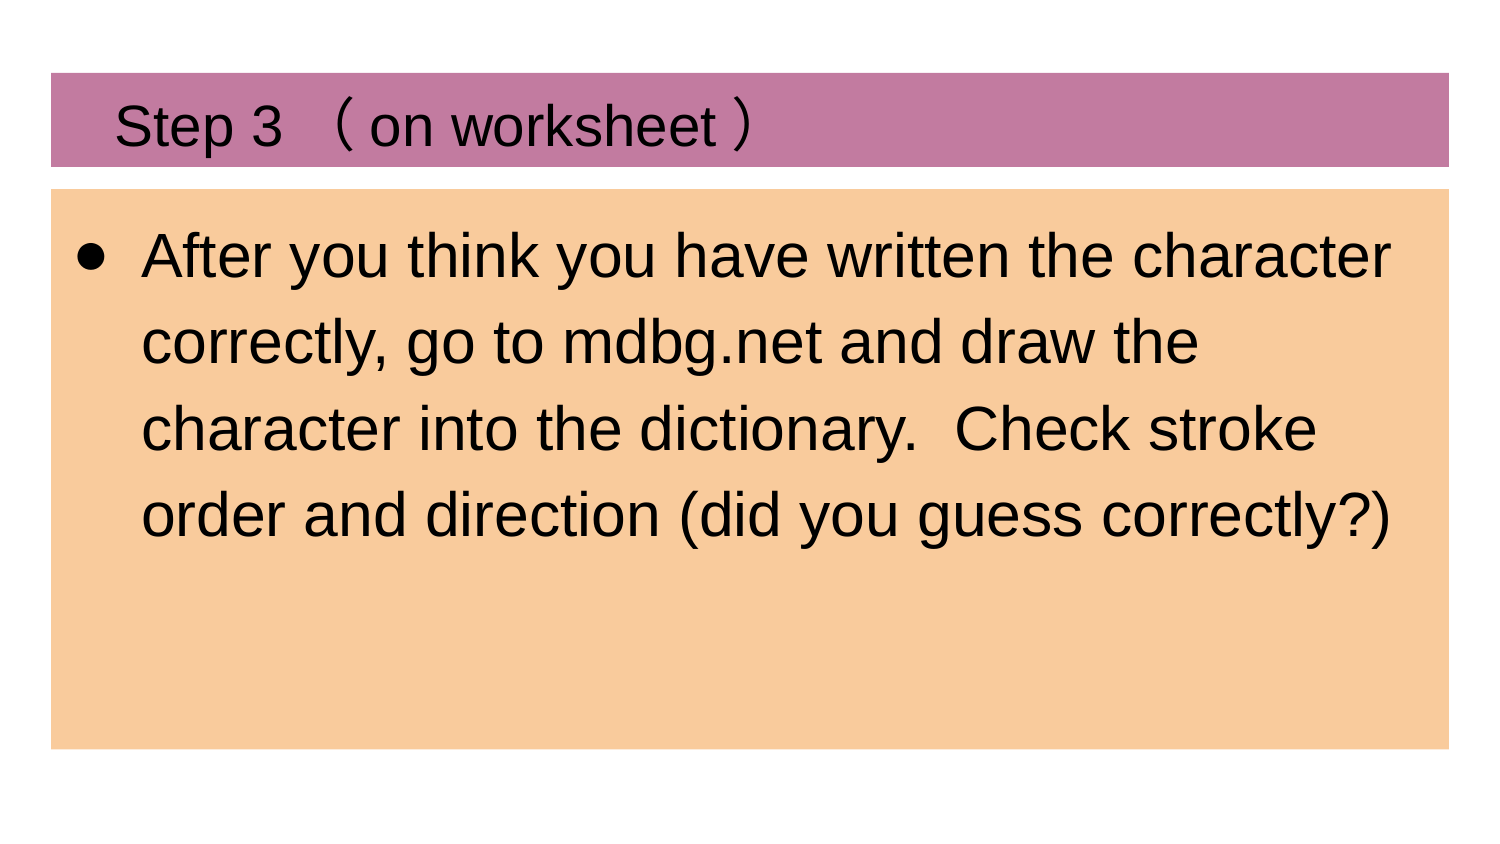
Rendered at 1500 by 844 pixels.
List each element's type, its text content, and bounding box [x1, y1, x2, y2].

title Step 3（on worksheet） [51, 72, 1449, 167]
list After you think you have written the character correctly, go to mdbg.net and draw the character into the dictionary. Check stroke order and direction (did you guess correctly?) [51, 189, 1449, 750]
